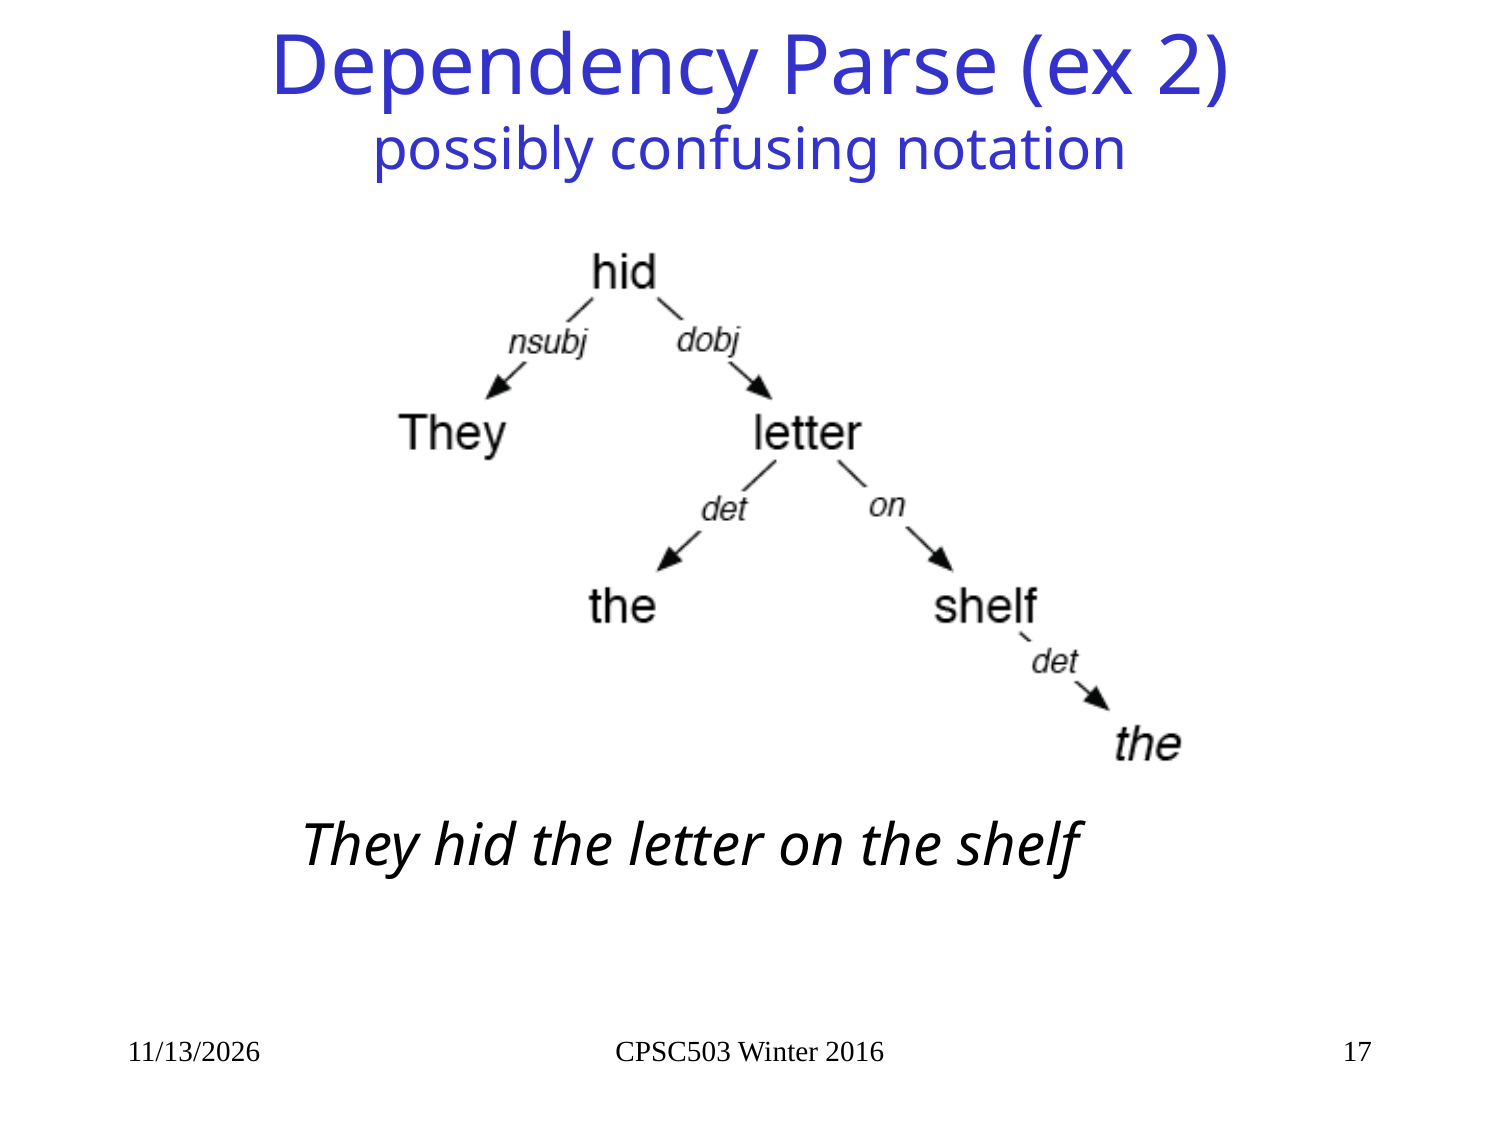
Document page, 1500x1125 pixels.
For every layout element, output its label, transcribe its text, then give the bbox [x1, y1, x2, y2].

text_box They hid the letter on the shelf [285, 800, 1095, 885]
footer CPSC503 Winter 2016 [512, 1024, 988, 1101]
picture [362, 237, 1224, 782]
title Dependency Parse (ex 2) possibly confusing notation [112, 1, 1388, 190]
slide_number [112, 1024, 426, 1101]
slide_number 17 [1074, 1024, 1388, 1101]
